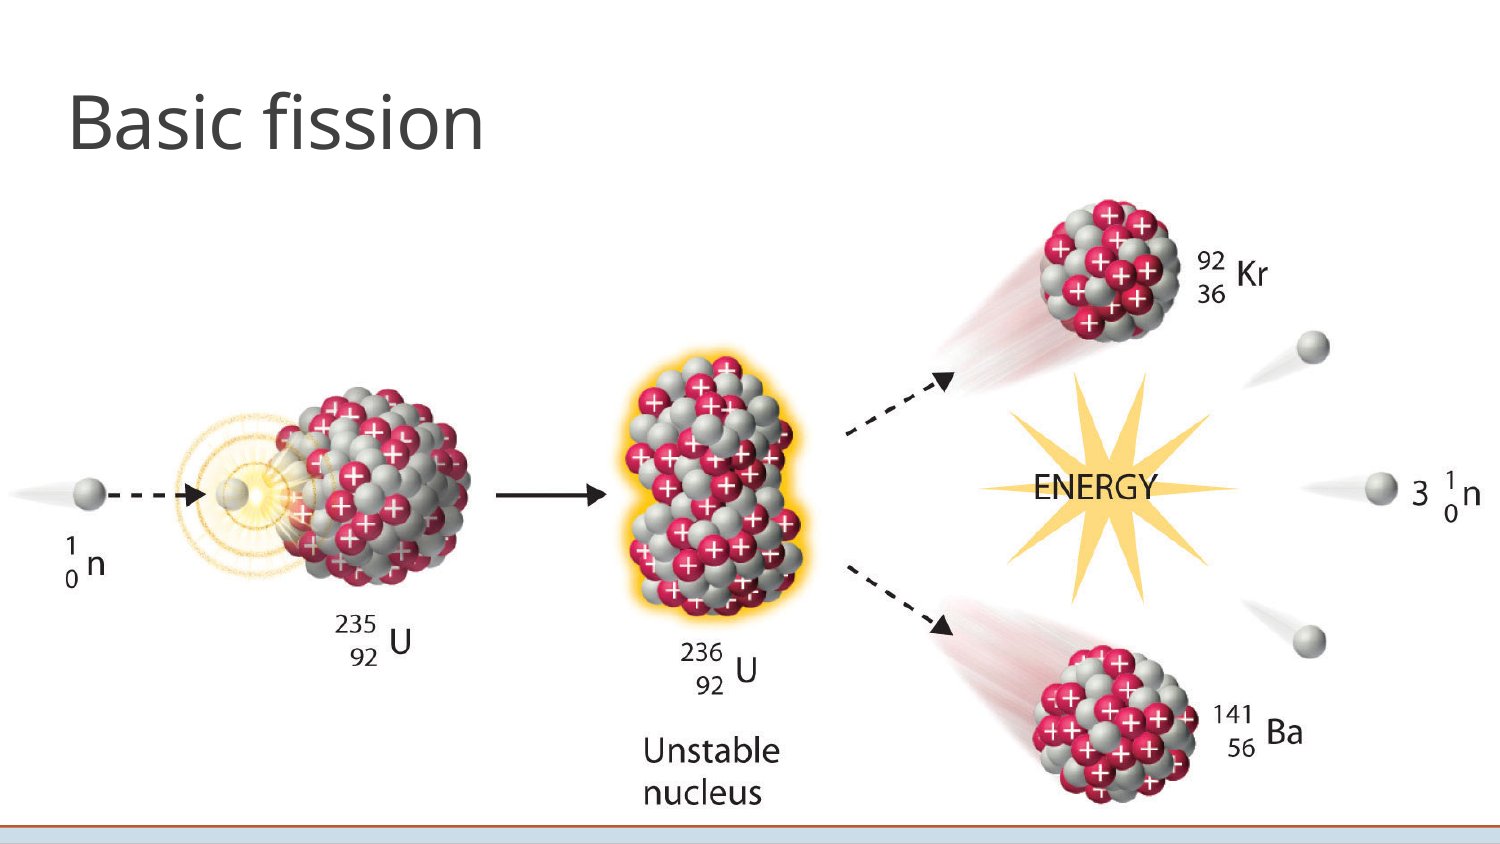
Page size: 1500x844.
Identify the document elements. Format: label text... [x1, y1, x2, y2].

picture [0, 179, 1500, 826]
title Basic fission [51, 72, 1449, 174]
